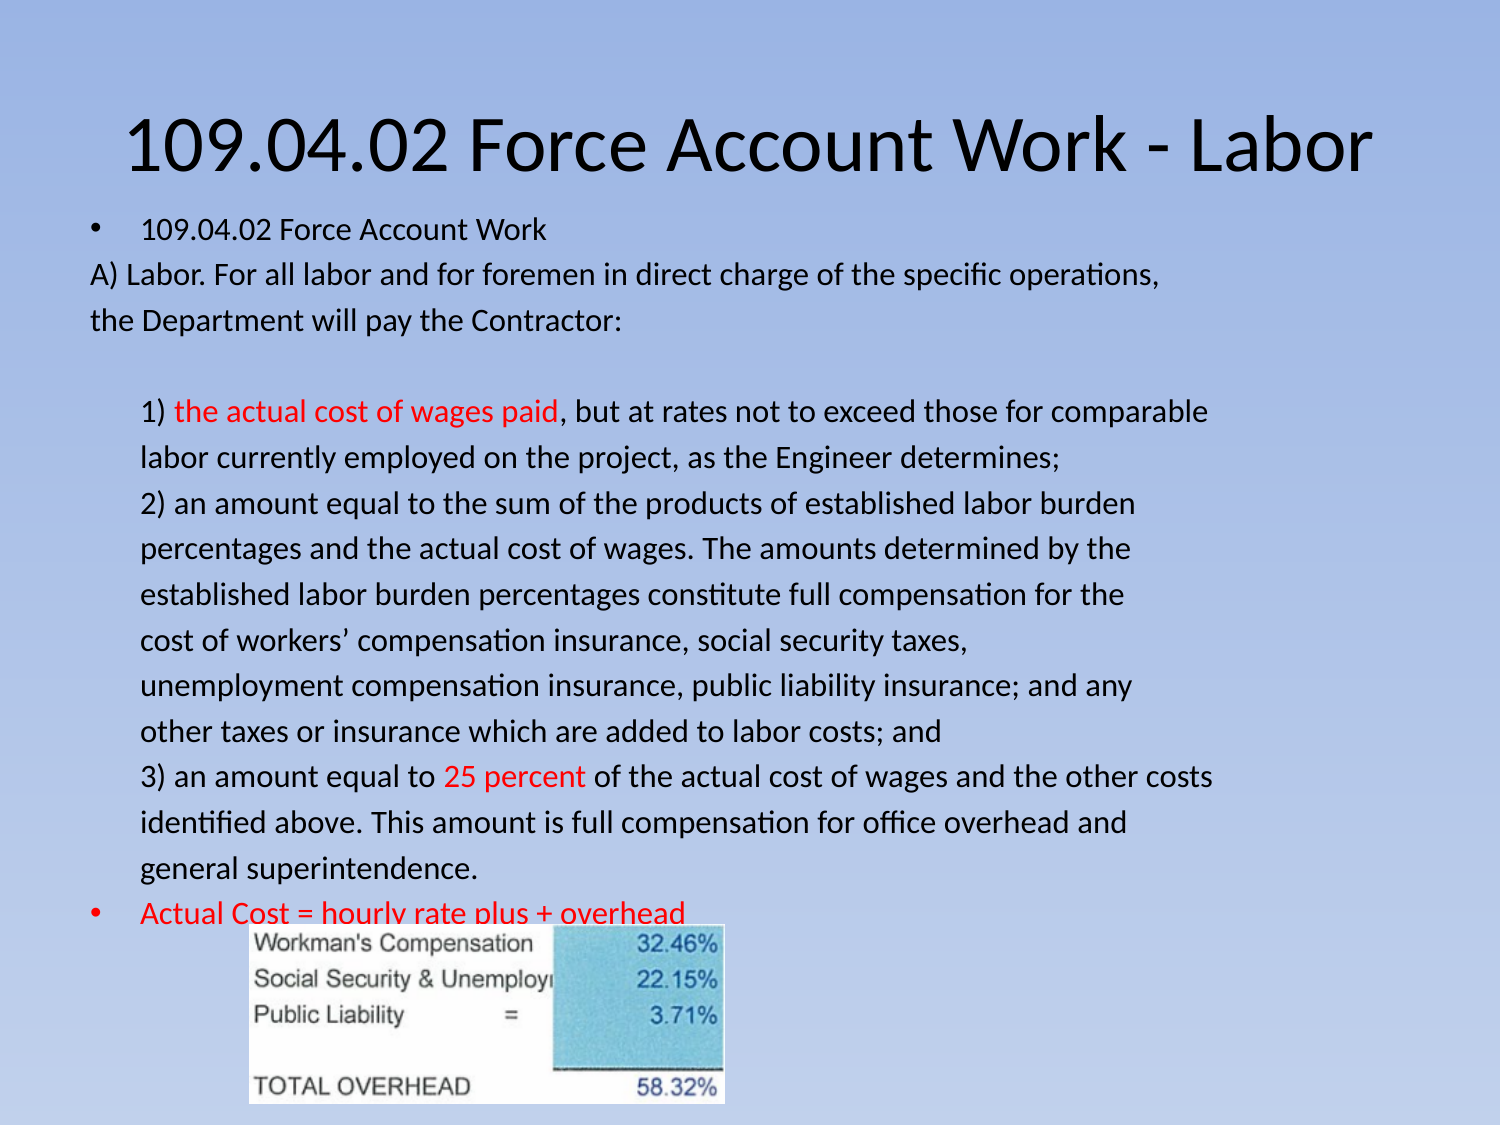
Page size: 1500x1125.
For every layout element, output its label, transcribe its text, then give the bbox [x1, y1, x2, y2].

title 109.04.02 Force Account Work - Labor [75, 45, 1425, 200]
picture [249, 924, 726, 1104]
list 109.04.02 Force Account Work A) Labor. For all labor and for foremen in direct charge of the specific operations, the Department will pay the Contractor: 1) the actual cost of wages paid, but at rates not to exceed those for comparable labor currently employed on the project, as the Engineer determines; 2) an amount equal to the sum of the products of established labor burden percentages and the actual cost of wages. The amounts determined by the established labor burden percentages constitute full compensation for the cost of workers’ compensation insurance, social security taxes, unemployment compensation insurance, public liability insurance; and any other taxes or insurance which are added to labor costs; and 3) an amount equal to 25 percent of the actual cost of wages and the other costs identified above. This amount is full compensation for office overhead and general superintendence. Actual Cost = hourly rate plus + overhead [75, 200, 1425, 943]
